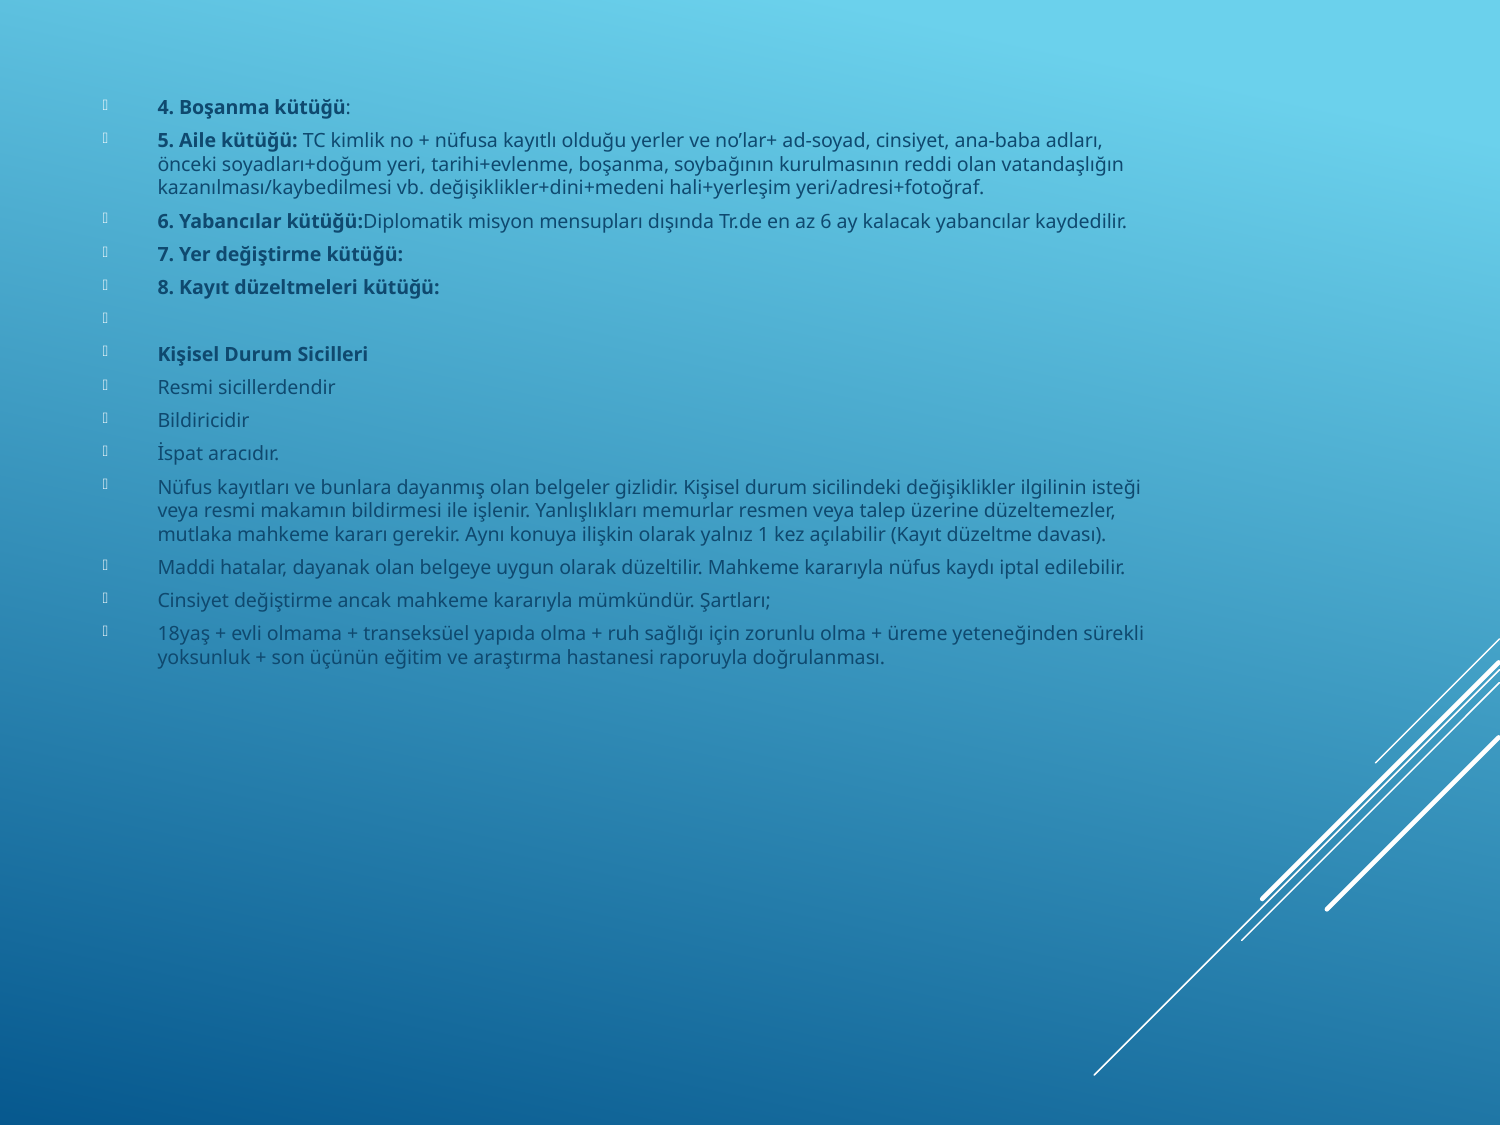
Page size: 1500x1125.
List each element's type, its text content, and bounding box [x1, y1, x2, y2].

list 4. Boşanma kütüğü: 5. Aile kütüğü: TC kimlik no + nüfusa kayıtlı olduğu yerler ve no’lar+ ad-soyad, cinsiyet, ana-baba adları, önceki soyadları+doğum yeri, tarihi+evlenme, boşanma, soybağının kurulmasının reddi olan vatandaşlığın kazanılması/kaybedilmesi vb. değişiklikler+dini+medeni hali+yerleşim yeri/adresi+fotoğraf. 6. Yabancılar kütüğü:Diplomatik misyon mensupları dışında Tr.de en az 6 ay kalacak yabancılar kaydedilir. 7. Yer değiştirme kütüğü: 8. Kayıt düzeltmeleri kütüğü: Kişisel Durum Sicilleri Resmi sicillerdendir Bildiricidir İspat aracıdır. Nüfus kayıtları ve bunlara dayanmış olan belgeler gizlidir. Kişisel durum sicilindeki değişiklikler ilgilinin isteği veya resmi makamın bildirmesi ile işlenir. Yanlışlıkları memurlar resmen veya talep üzerine düzeltemezler, mutlaka mahkeme kararı gerekir. Aynı konuya ilişkin olarak yalnız 1 kez açılabilir (Kayıt düzeltme davası). Maddi hatalar, dayanak olan belgeye uygun olarak düzeltilir. Mahkeme kararıyla nüfus kaydı iptal edilebilir. Cinsiyet değiştirme ancak mahkeme kararıyla mümkündür. Şartları; 18yaş + evli olmama + transeksüel yapıda olma + ruh sağlığı için zorunlu olma + üreme yeteneğinden sürekli yoksunluk + son üçünün eğitim ve araştırma hastanesi raporuyla doğrulanması. [87, 87, 1163, 706]
